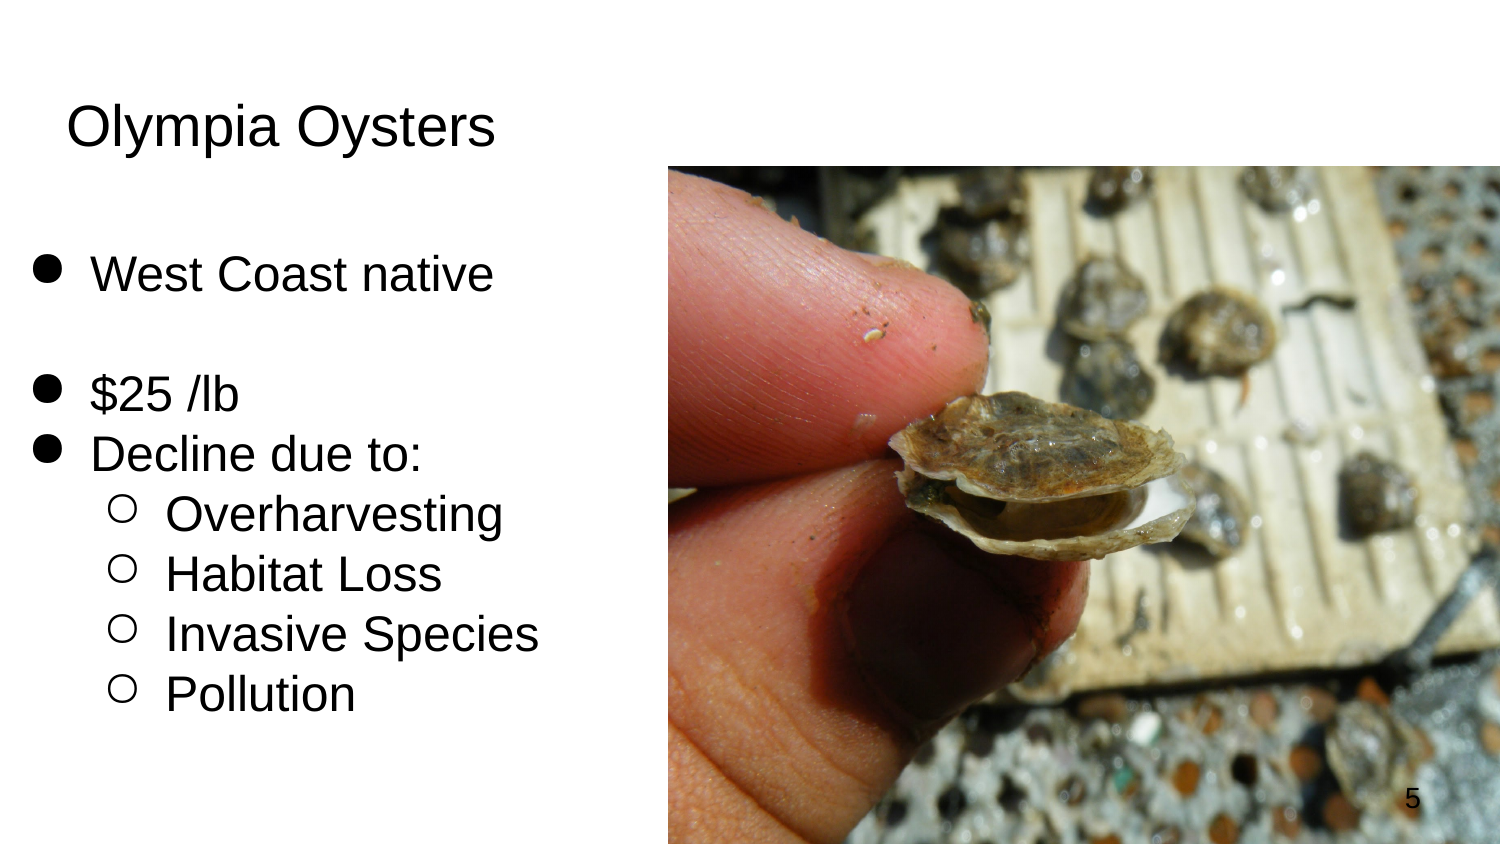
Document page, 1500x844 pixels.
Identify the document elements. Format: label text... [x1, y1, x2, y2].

text_box West Coast native $25 /lb Decline due to: Overharvesting Habitat Loss Invasive Species Pollution [0, 166, 666, 844]
title Olympia Oysters [51, 72, 1449, 166]
picture [667, 166, 1500, 844]
